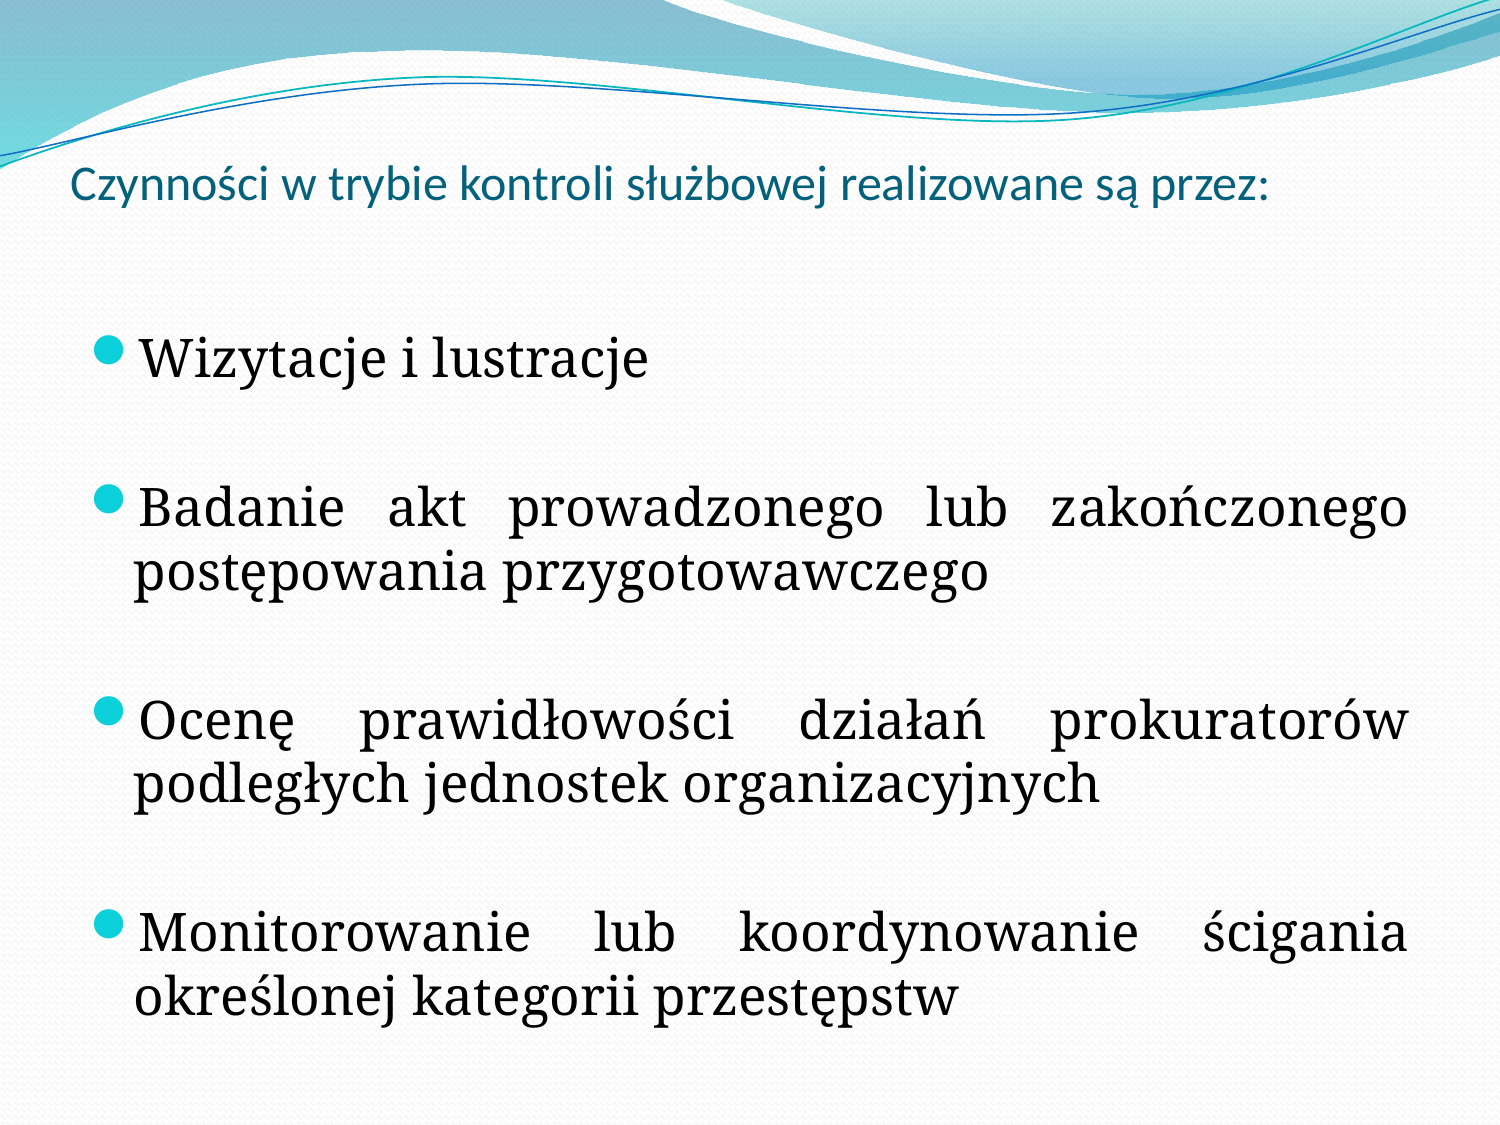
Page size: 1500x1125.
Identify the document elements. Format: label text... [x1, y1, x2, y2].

title Czynności w trybie kontroli służbowej realizowane są przez: [70, 23, 1421, 211]
list Wizytacje i lustracje Badanie akt prowadzonego lub zakończonego postępowania przygotowawczego Ocenę prawidłowości działań prokuratorów podległych jednostek organizacyjnych Monitorowanie lub koordynowanie ścigania określonej kategorii przestępstw [75, 317, 1425, 1038]
